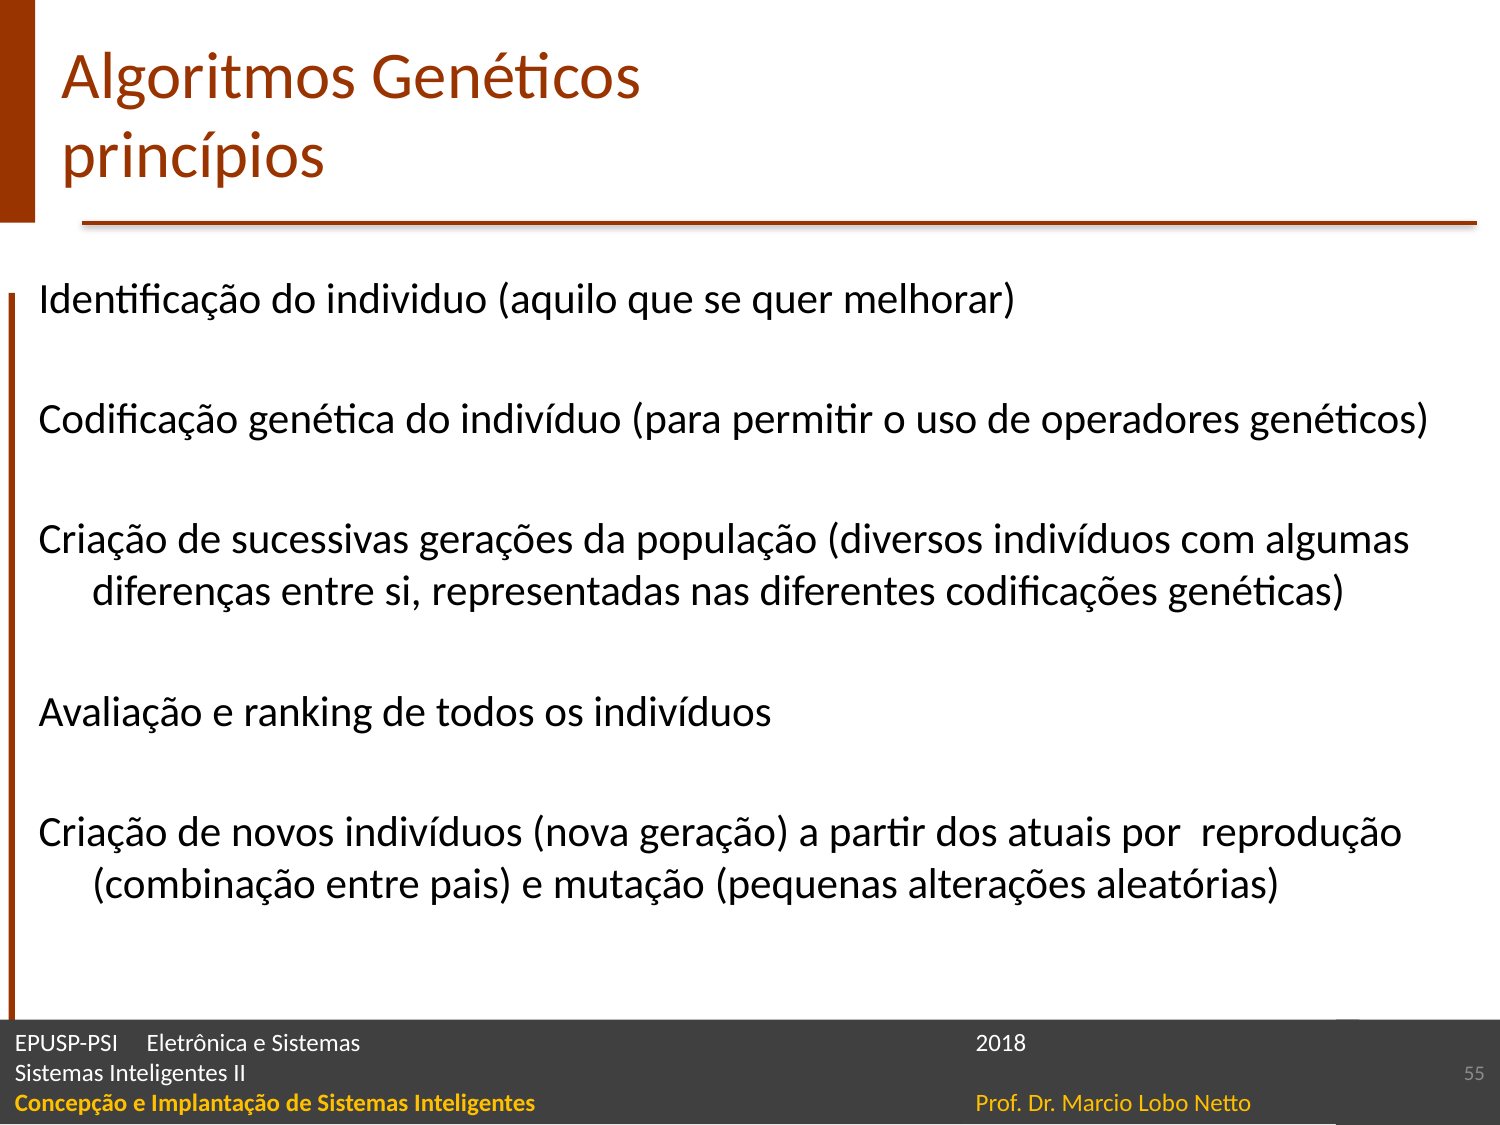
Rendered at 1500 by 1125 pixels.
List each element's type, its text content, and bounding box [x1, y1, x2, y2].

list Identificação do individuo (aquilo que se quer melhorar) Codificação genética do indivíduo (para permitir o uso de operadores genéticos) Criação de sucessivas gerações da população (diversos indivíduos com algumas diferenças entre si, representadas nas diferentes codificações genéticas) Avaliação e ranking de todos os indivíduos Criação de novos indivíduos (nova geração) a partir dos atuais por reprodução (combinação entre pais) e mutação (pequenas alterações aleatórias) [23, 262, 1477, 1005]
title Algoritmos Genéticos princípios [46, 23, 1477, 200]
slide_number 55 [1335, 1019, 1500, 1125]
